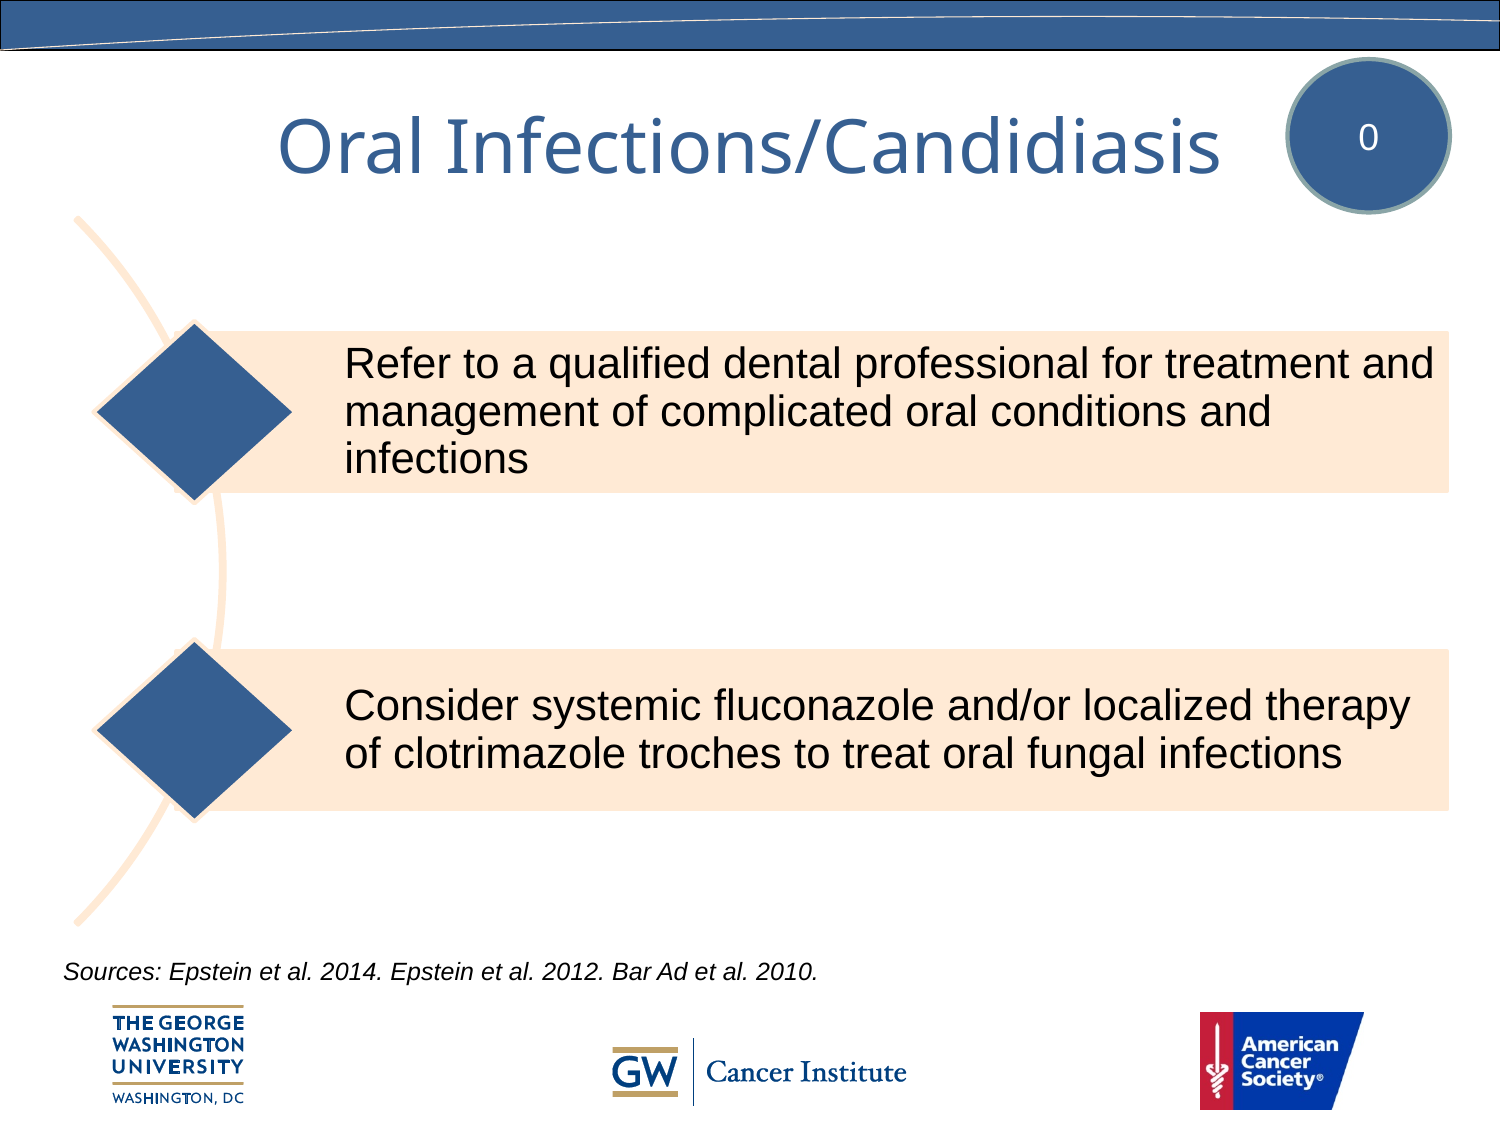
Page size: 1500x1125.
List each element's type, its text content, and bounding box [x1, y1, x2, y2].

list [73, 199, 1449, 943]
title Oral Infections/Candidiasis [75, 50, 1425, 198]
picture [1200, 1012, 1364, 1110]
text_box 0 [1285, 56, 1453, 198]
text_box Sources: Epstein et al. 2014. Epstein et al. 2012. Bar Ad et al. 2010. [48, 948, 1474, 993]
